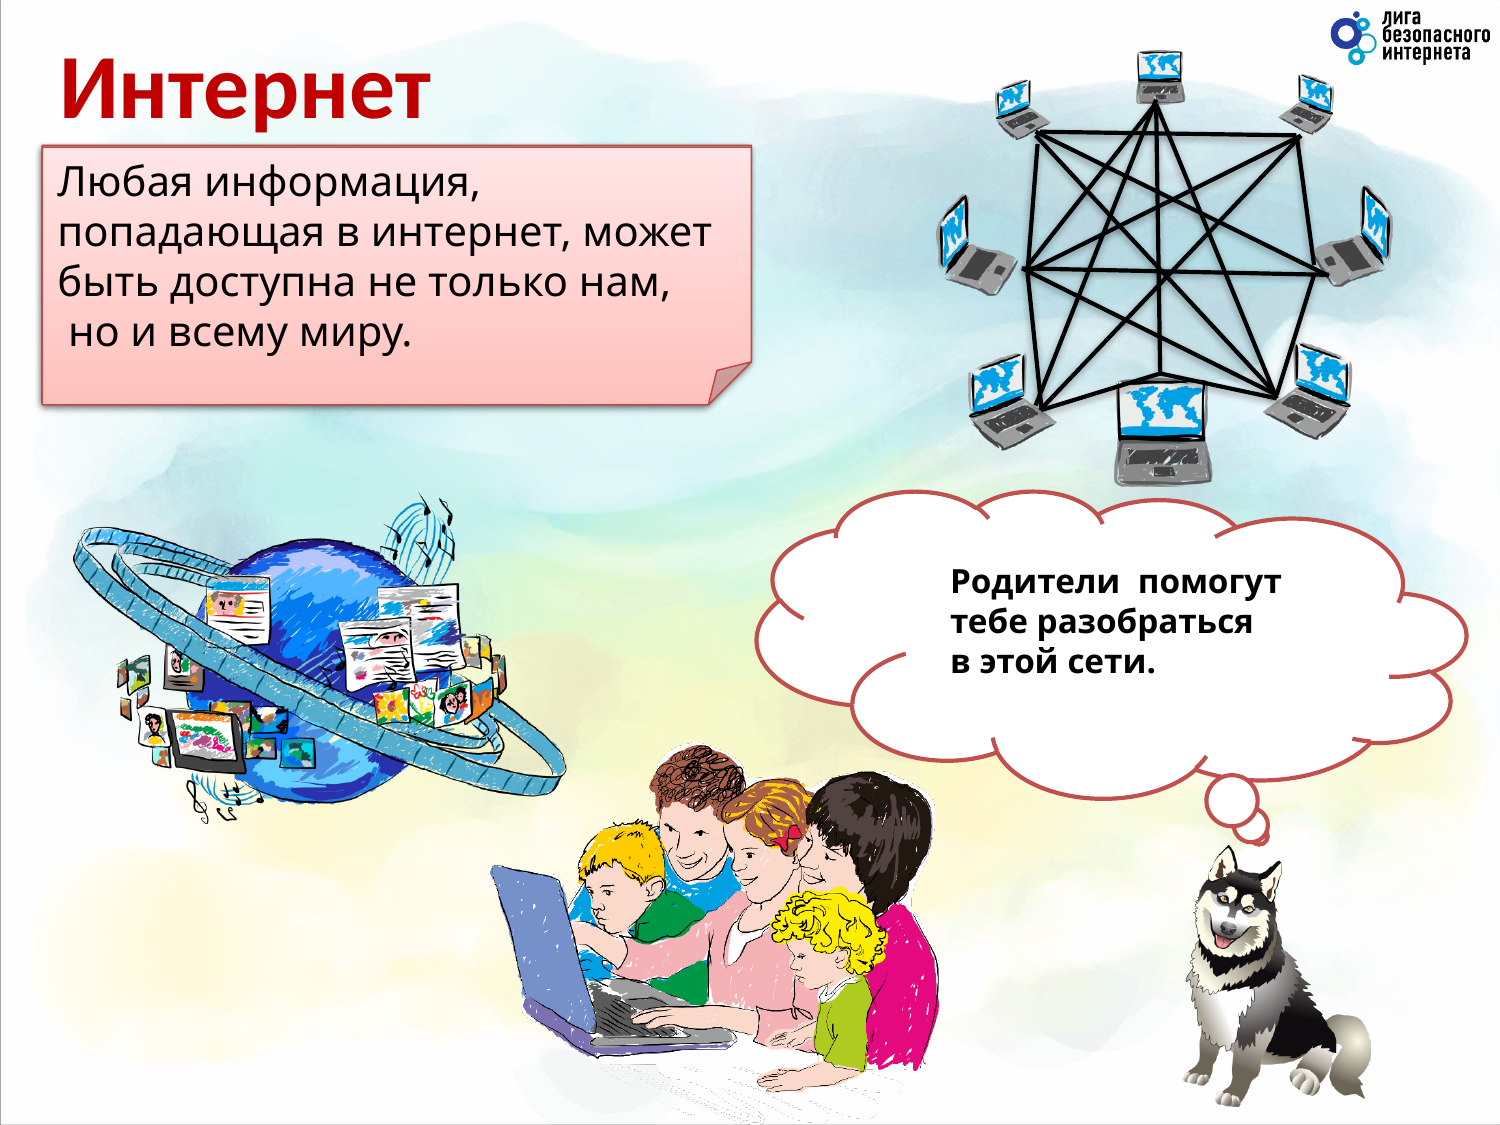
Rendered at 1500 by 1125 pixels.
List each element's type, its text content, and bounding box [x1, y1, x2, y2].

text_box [1027, 103, 1031, 135]
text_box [1039, 131, 1150, 136]
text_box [1027, 143, 1038, 272]
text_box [1165, 131, 1297, 136]
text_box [1314, 268, 1330, 276]
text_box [1276, 274, 1315, 396]
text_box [1165, 144, 1277, 371]
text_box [1165, 403, 1302, 411]
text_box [1027, 273, 1042, 411]
text_box Любая информация, попадающая в интернет, может быть доступна не только нам, но и всему миру. [41, 146, 753, 406]
text_box Интернет [44, 19, 488, 144]
picture [0, 0, 1500, 1125]
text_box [1040, 144, 1149, 371]
text_box Родители помогут тебе разобраться в этой сети. [904, 551, 1376, 730]
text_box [1162, 373, 1277, 399]
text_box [1035, 99, 1157, 134]
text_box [1297, 131, 1330, 267]
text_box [1296, 136, 1315, 266]
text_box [1155, 103, 1161, 371]
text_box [1048, 373, 1161, 411]
text_box Подумай о том, что ты публикуешь в интернете. Это увидит весь мир! [754, 489, 1469, 844]
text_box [1161, 103, 1277, 130]
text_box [1280, 144, 1294, 273]
